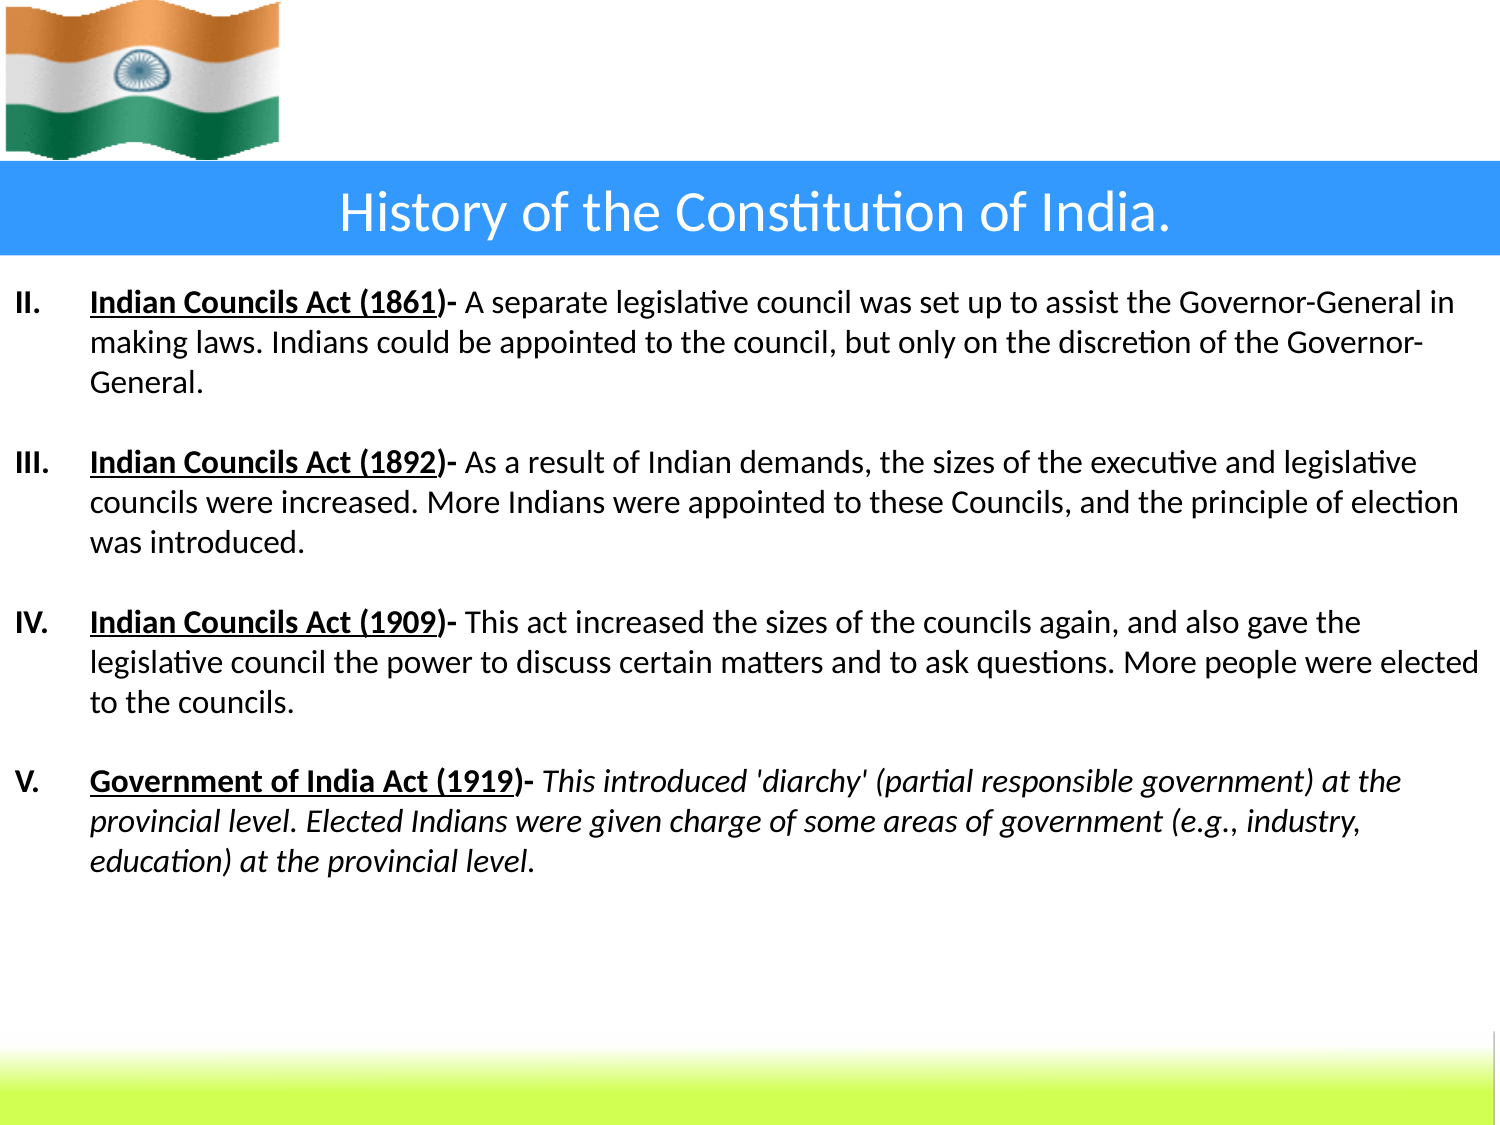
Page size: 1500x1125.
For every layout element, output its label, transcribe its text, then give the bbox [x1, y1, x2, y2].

picture [0, 0, 290, 160]
text_box Indian Councils Act (1861)- A separate legislative council was set up to assist the Governor-General in making laws. Indians could be appointed to the council, but only on the discretion of the Governor-General. Indian Councils Act (1892)- As a result of Indian demands, the sizes of the executive and legislative councils were increased. More Indians were appointed to these Councils, and the principle of election was introduced. Indian Councils Act (1909)- This act increased the sizes of the councils again, and also gave the legislative council the power to discuss certain matters and to ask questions. More people were elected to the councils. Government of India Act (1919)- This introduced 'diarchy' (partial responsible government) at the provincial level. Elected Indians were given charge of some areas of government (e.g., industry, education) at the provincial level. [0, 273, 1500, 927]
title History of the Constitution of India. [0, 160, 1500, 256]
picture [0, 1030, 1500, 1125]
